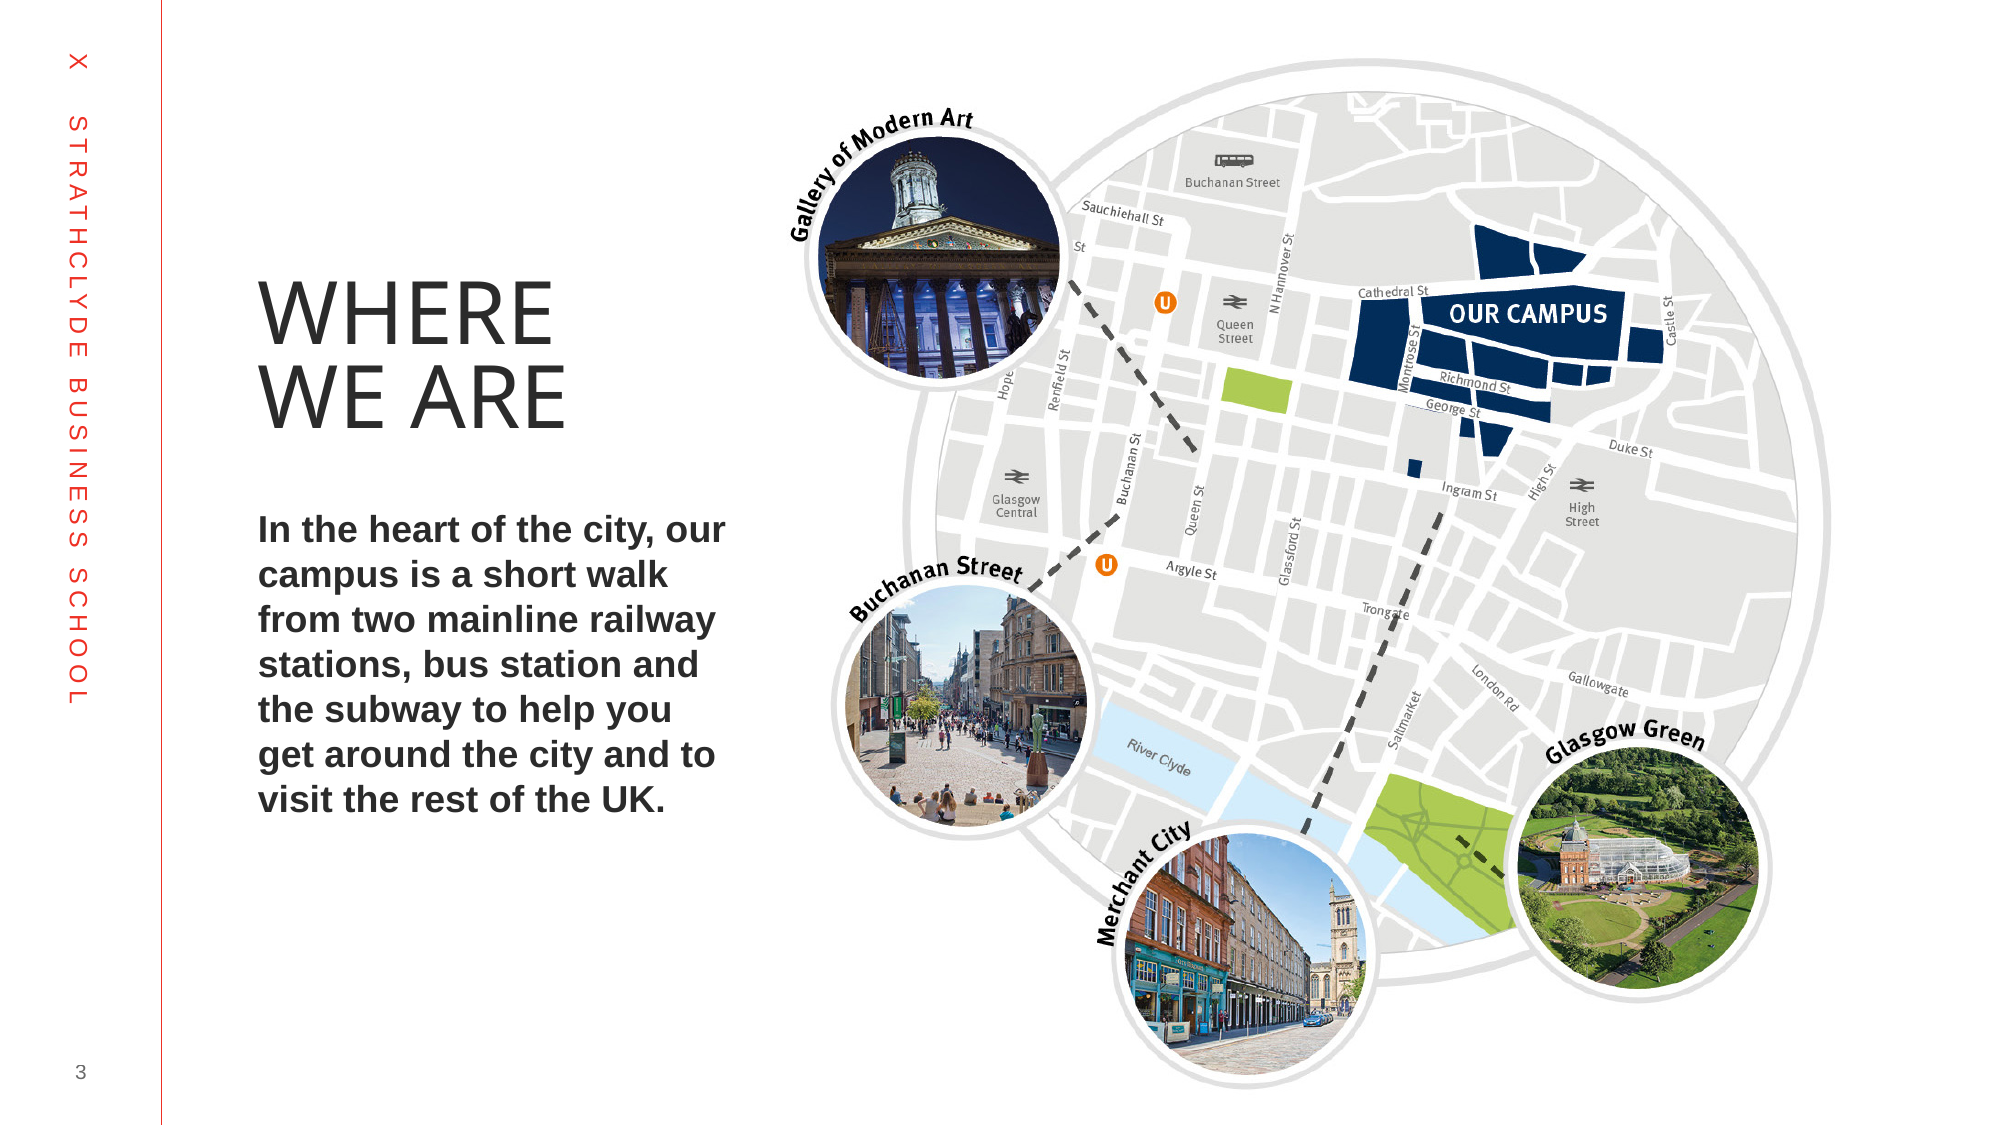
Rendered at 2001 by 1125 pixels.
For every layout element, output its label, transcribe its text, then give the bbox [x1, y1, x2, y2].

title WHERE WE ARE [257, 245, 739, 467]
text_box In the heart of the city, our campus is a short walk from two mainline railway stations, bus station and the subway to help you get around the city and to visit the rest of the UK. [257, 497, 739, 828]
slide_number 3 [38, 1052, 123, 1091]
picture [764, 28, 1857, 1115]
